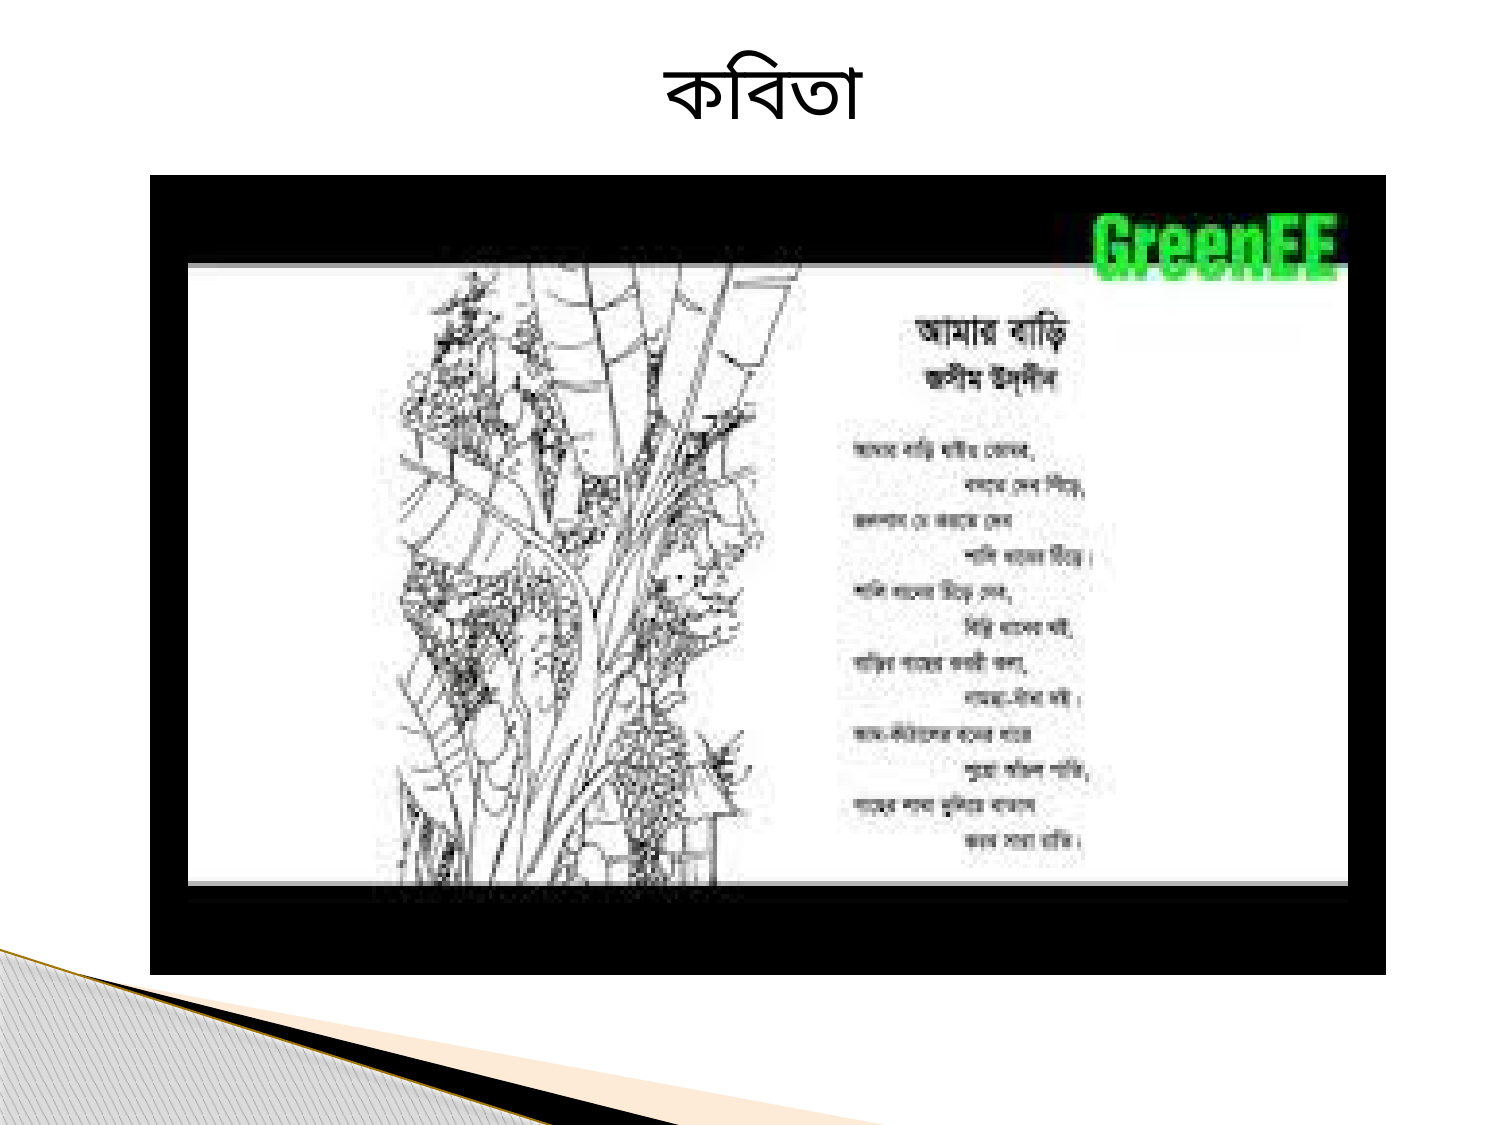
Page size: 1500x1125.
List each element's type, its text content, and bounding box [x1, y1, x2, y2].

picture [187, 212, 1349, 938]
text_box কবিতা [650, 37, 913, 175]
